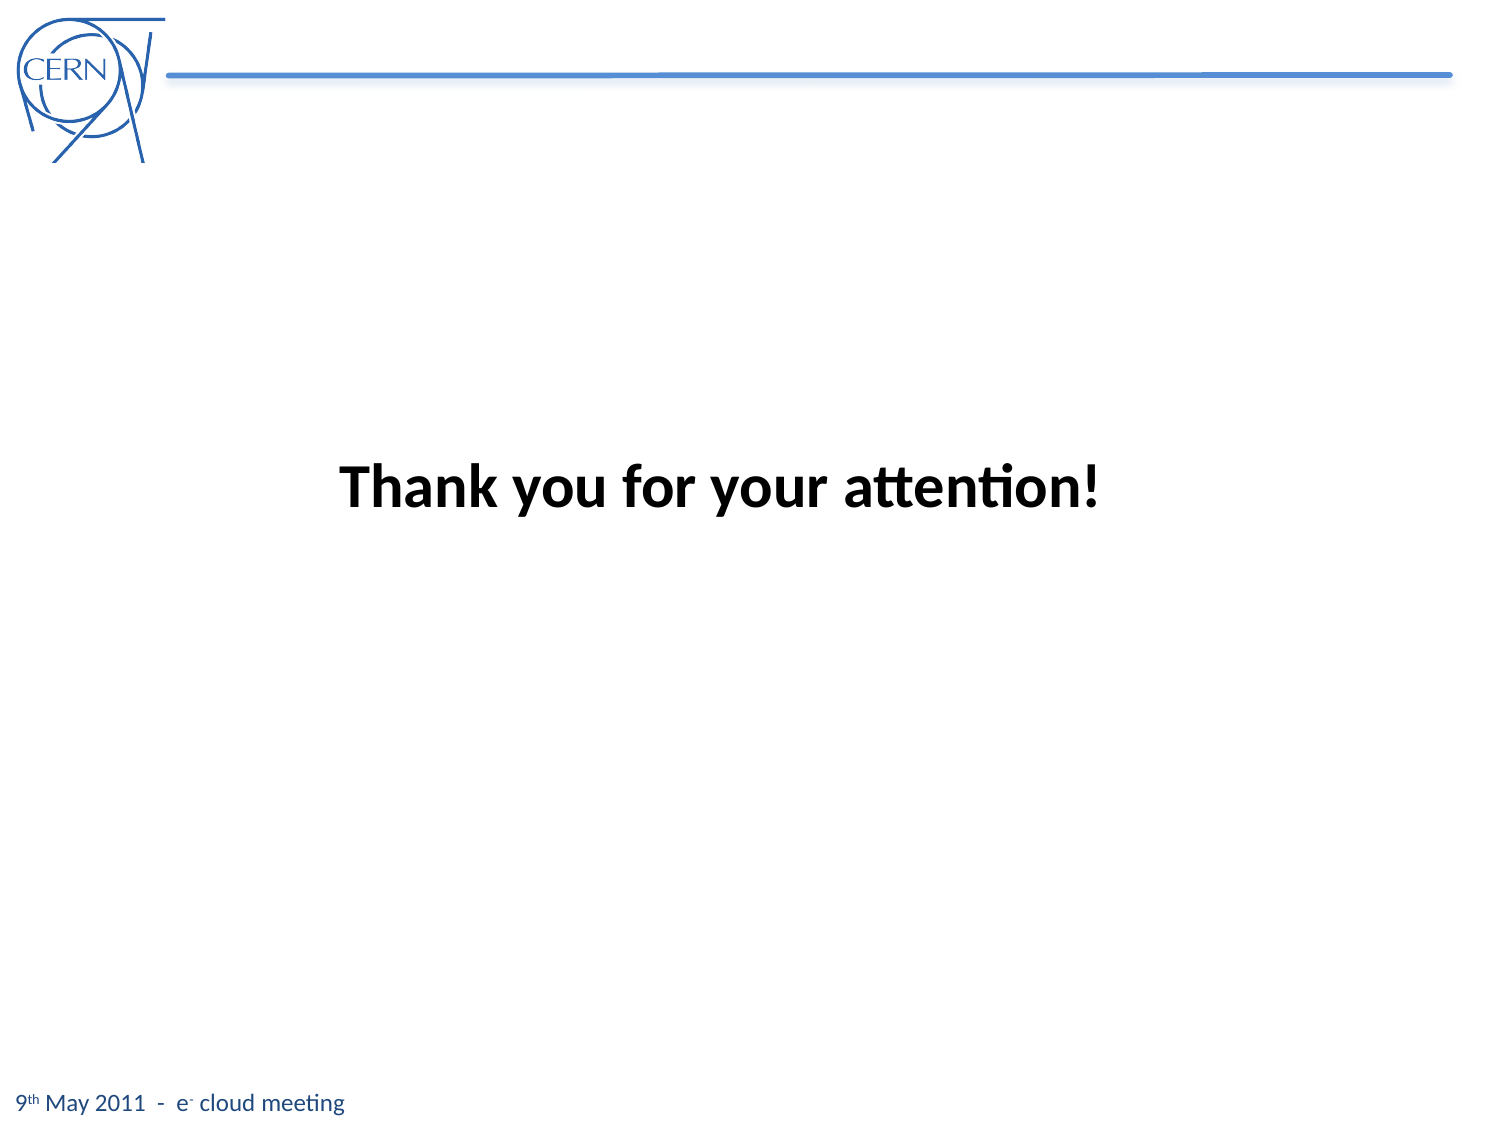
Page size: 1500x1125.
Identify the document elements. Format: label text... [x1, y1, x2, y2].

text_box 9th May 2011 - e- cloud meeting [0, 1079, 1413, 1125]
text_box Thank you for your attention! [324, 437, 1138, 528]
picture [12, 10, 169, 163]
